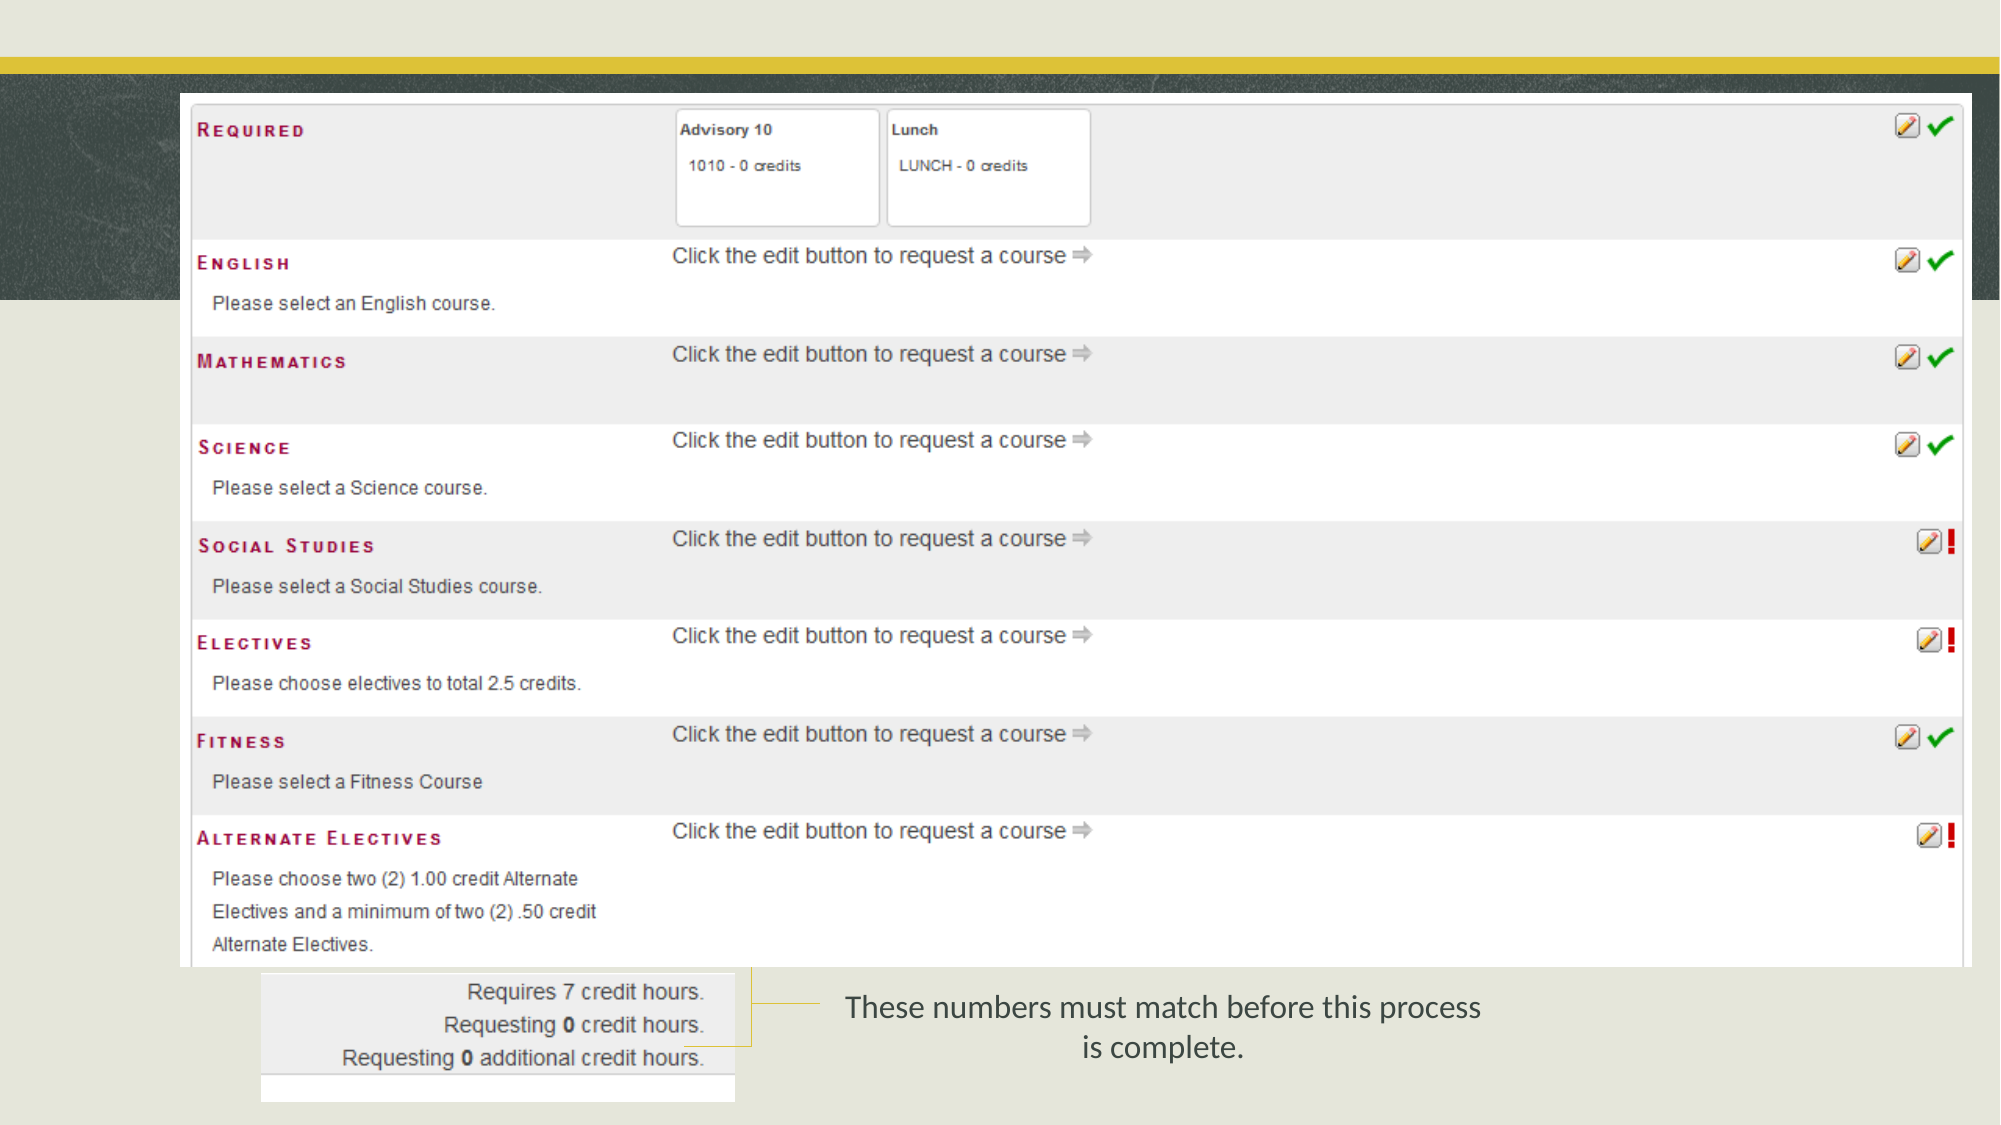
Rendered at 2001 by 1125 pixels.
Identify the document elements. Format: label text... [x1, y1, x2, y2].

text_box [683, 967, 820, 1047]
picture [260, 973, 735, 1102]
text_box These numbers must match before this process is complete. [819, 978, 1508, 1073]
picture [0, 74, 2000, 967]
